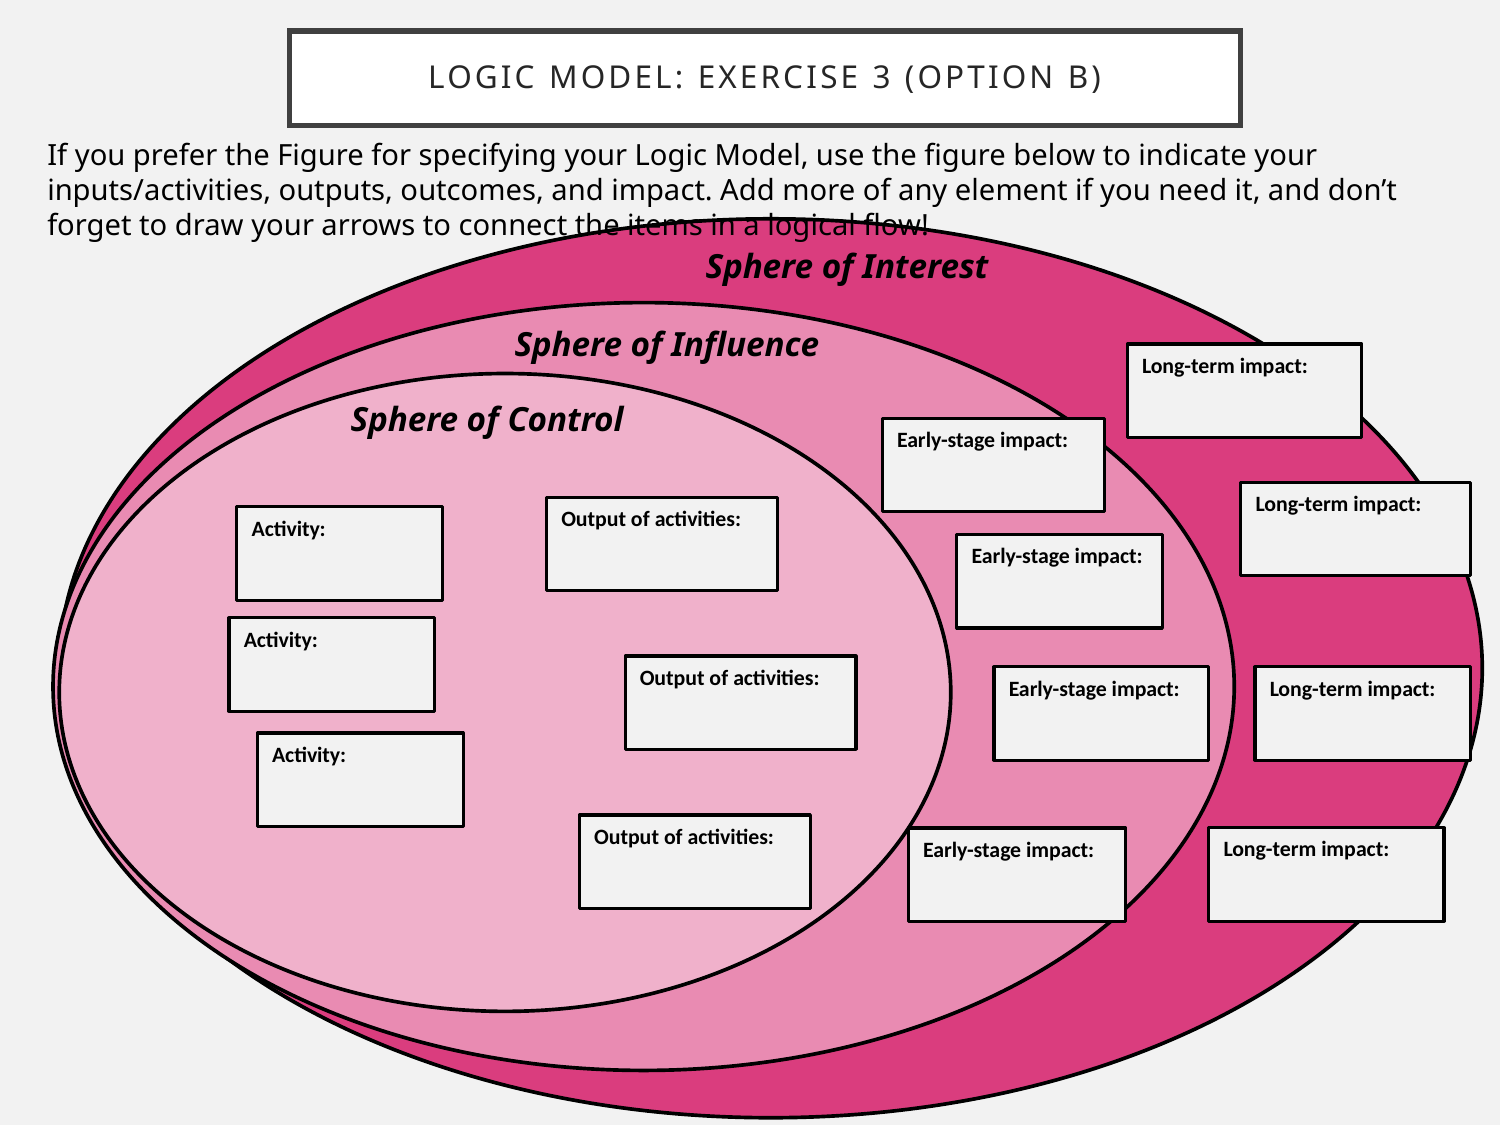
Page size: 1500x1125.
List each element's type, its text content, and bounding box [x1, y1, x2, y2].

text_box Output of activities: [625, 656, 857, 750]
text_box Activity: [236, 506, 443, 601]
text_box Early-stage impact: [908, 827, 1126, 922]
text_box Activity: [228, 617, 435, 712]
text_box If you prefer the Figure for specifying your Logic Model, use the figure below to indicate your inputs/activities, outputs, outcomes, and impact. Add more of any element if you need it, and don’t forget to draw your arrows to connect the items in a logical flow! [32, 129, 1498, 249]
text_box Early-stage impact: [956, 534, 1163, 628]
text_box Long-term impact: [1254, 666, 1471, 761]
text_box Long-term impact: [1240, 482, 1471, 576]
text_box [58, 396, 952, 1013]
text_box Early-stage impact: [994, 666, 1209, 761]
text_box [51, 301, 1236, 1072]
text_box [359, 372, 651, 390]
title Logic model: Exercise 3 (option B) [287, 28, 1243, 128]
text_box Sphere of Influence [499, 315, 914, 371]
text_box Output of activities: [579, 814, 811, 909]
text_box Activity: [257, 733, 464, 827]
text_box Sphere of Interest [690, 249, 1105, 293]
text_box Sphere of Control [335, 390, 750, 446]
text_box Long-term impact: [1208, 827, 1444, 922]
text_box [66, 249, 1484, 1119]
text_box Long-term impact: [1127, 343, 1362, 438]
text_box Early-stage impact: [882, 418, 1105, 512]
text_box Output of activities: [546, 497, 778, 591]
